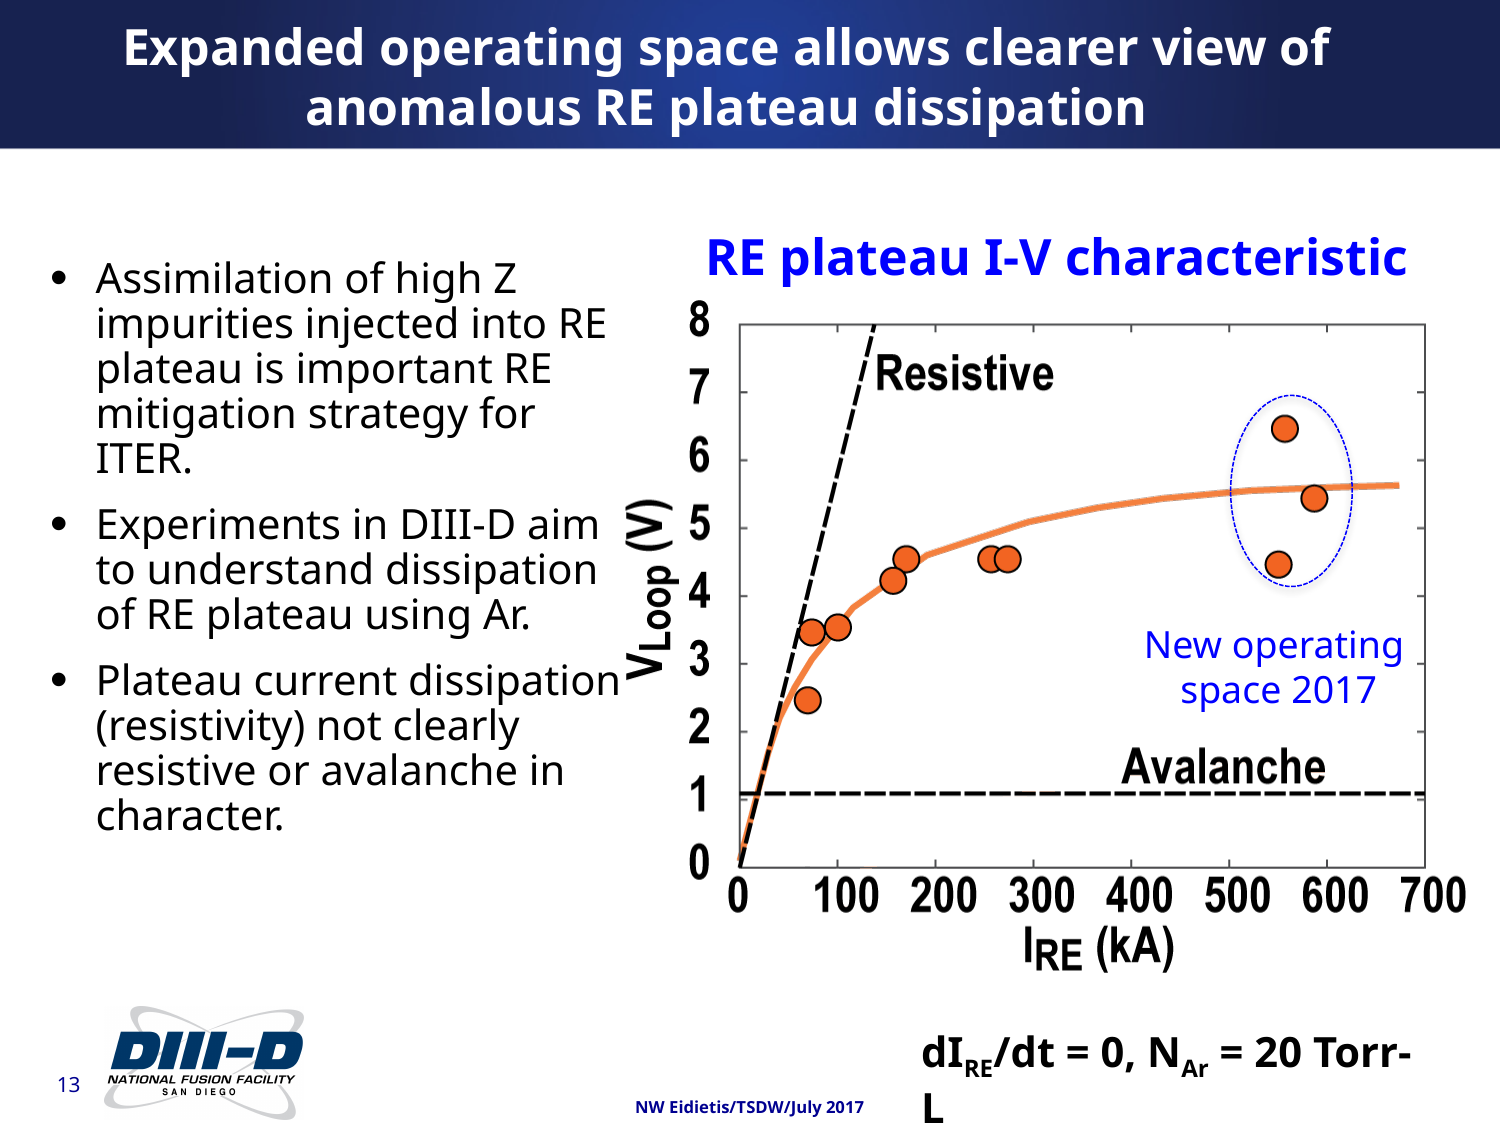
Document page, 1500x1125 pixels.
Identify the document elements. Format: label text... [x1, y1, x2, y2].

title Expanded operating space allows clearer view of anomalous RE plateau dissipation [24, 0, 1442, 150]
text_box dIRE/dt = 0, NAr = 20 Torr-L (formation Ar pellet only) [906, 1017, 1442, 1125]
picture [0, 0, 1500, 1125]
text_box NW Eidietis/TSDW/July 2017 [474, 1089, 1026, 1124]
text_box RE plateau I-V characteristic [691, 218, 1497, 294]
text_box Assimilation of high Z impurities injected into RE plateau is important RE mitigation strategy for ITER. Experiments in DIII-D aim to understand dissipation of RE plateau using Ar. Plateau current dissipation (resistivity) not clearly resistive or avalanche in character. [24, 250, 637, 847]
